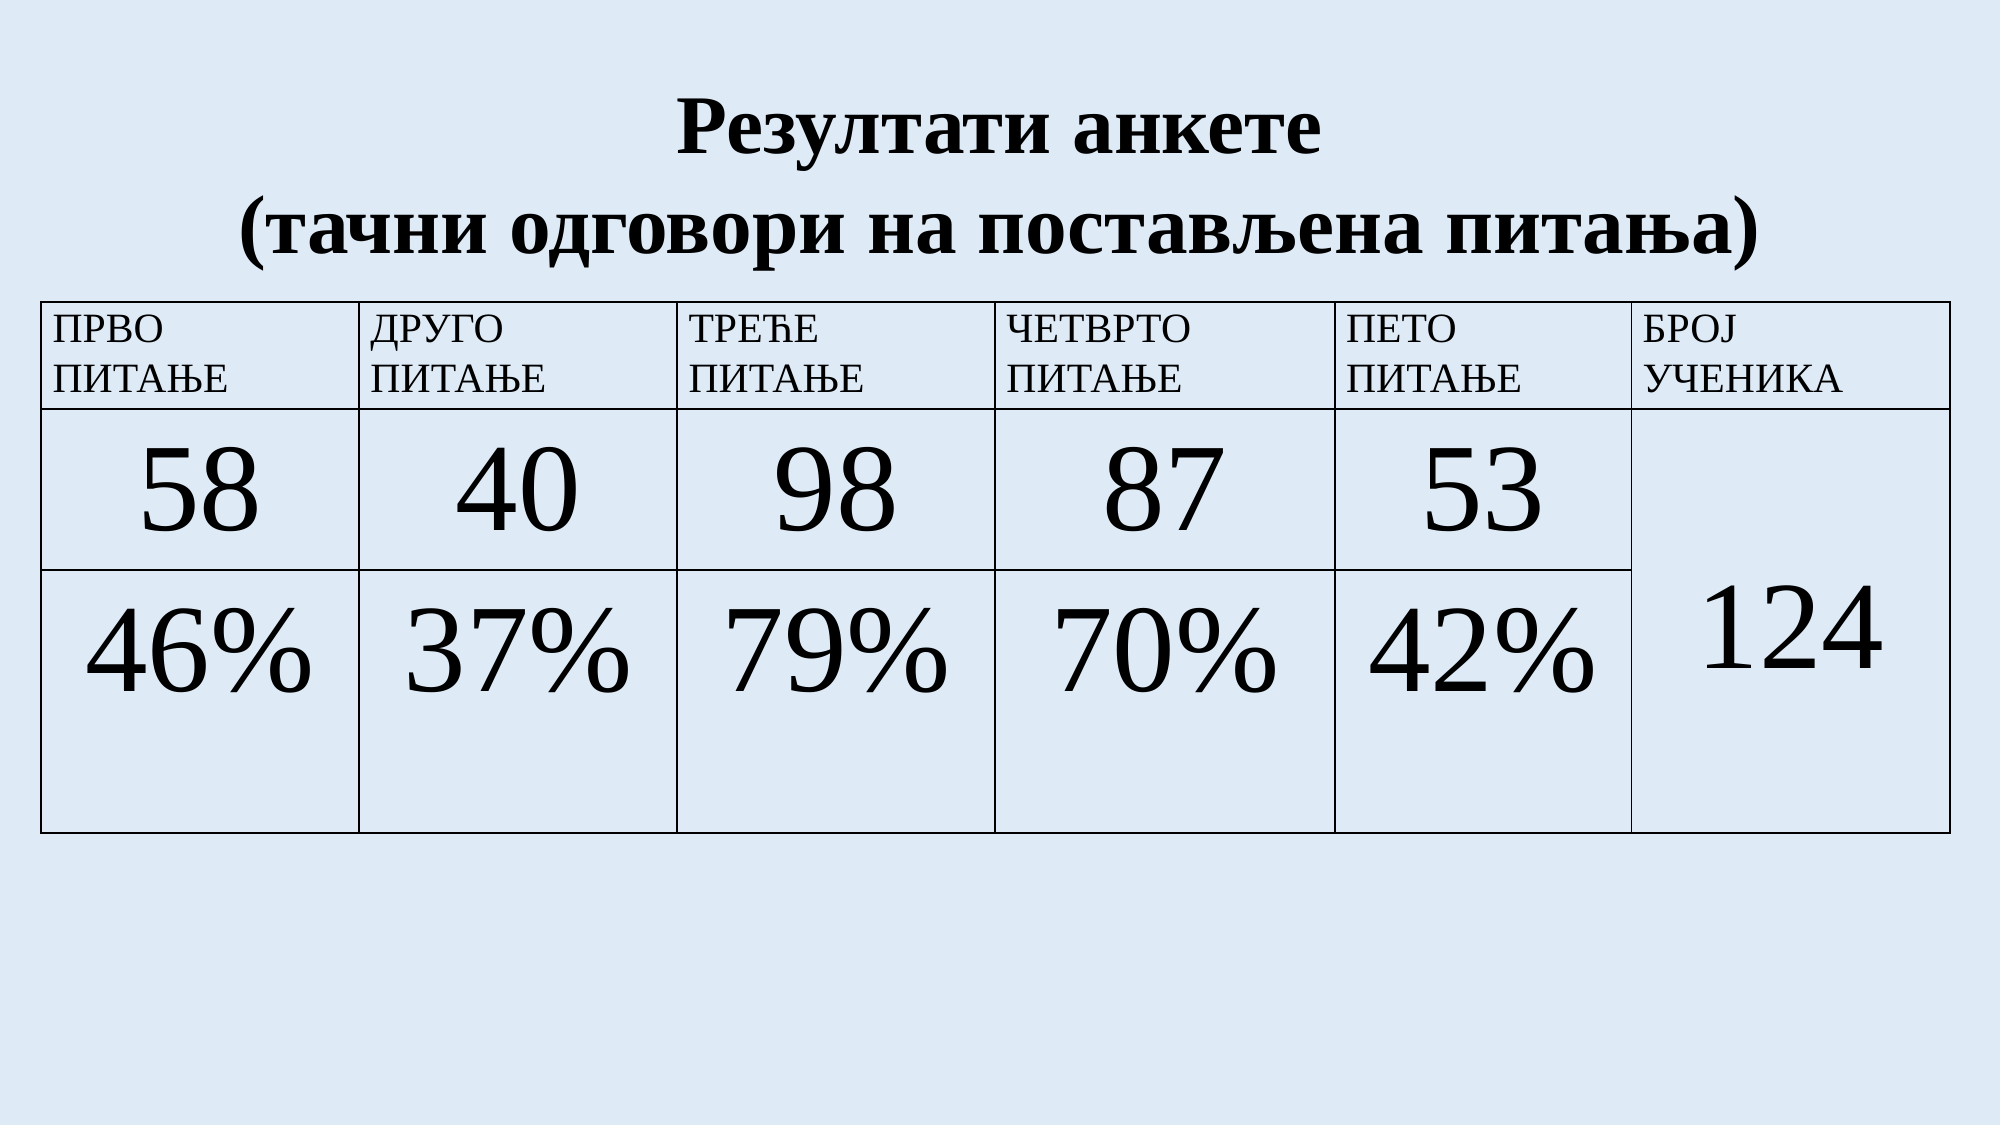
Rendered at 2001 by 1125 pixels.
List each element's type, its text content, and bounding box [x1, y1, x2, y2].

text_box Резултати анкете (тачни одговори на постављена питања) [132, 62, 1868, 278]
table_header ТРЕЋЕ ПИТАЊЕ [678, 303, 994, 408]
table_cell 46% [42, 571, 358, 832]
table_header ЧЕТВРТО ПИТАЊЕ [996, 303, 1334, 408]
table_cell 40 [360, 410, 676, 569]
table_header ДРУГО ПИТАЊЕ [360, 303, 676, 408]
table_cell 124 [1632, 410, 1949, 832]
table_header ПЕТО ПИТАЊЕ [1336, 303, 1631, 408]
table_cell 58 [42, 410, 358, 569]
table_cell 79% [678, 571, 994, 832]
table_cell 70% [996, 571, 1334, 832]
table_header ПРВО ПИТАЊЕ [42, 303, 358, 408]
table_cell 37% [360, 571, 676, 832]
table_cell 87 [996, 410, 1334, 569]
table_cell 53 [1336, 410, 1631, 569]
table_cell 42% [1336, 571, 1631, 832]
table_cell 98 [678, 410, 994, 569]
table_header БРОЈ УЧЕНИКА [1632, 303, 1949, 408]
